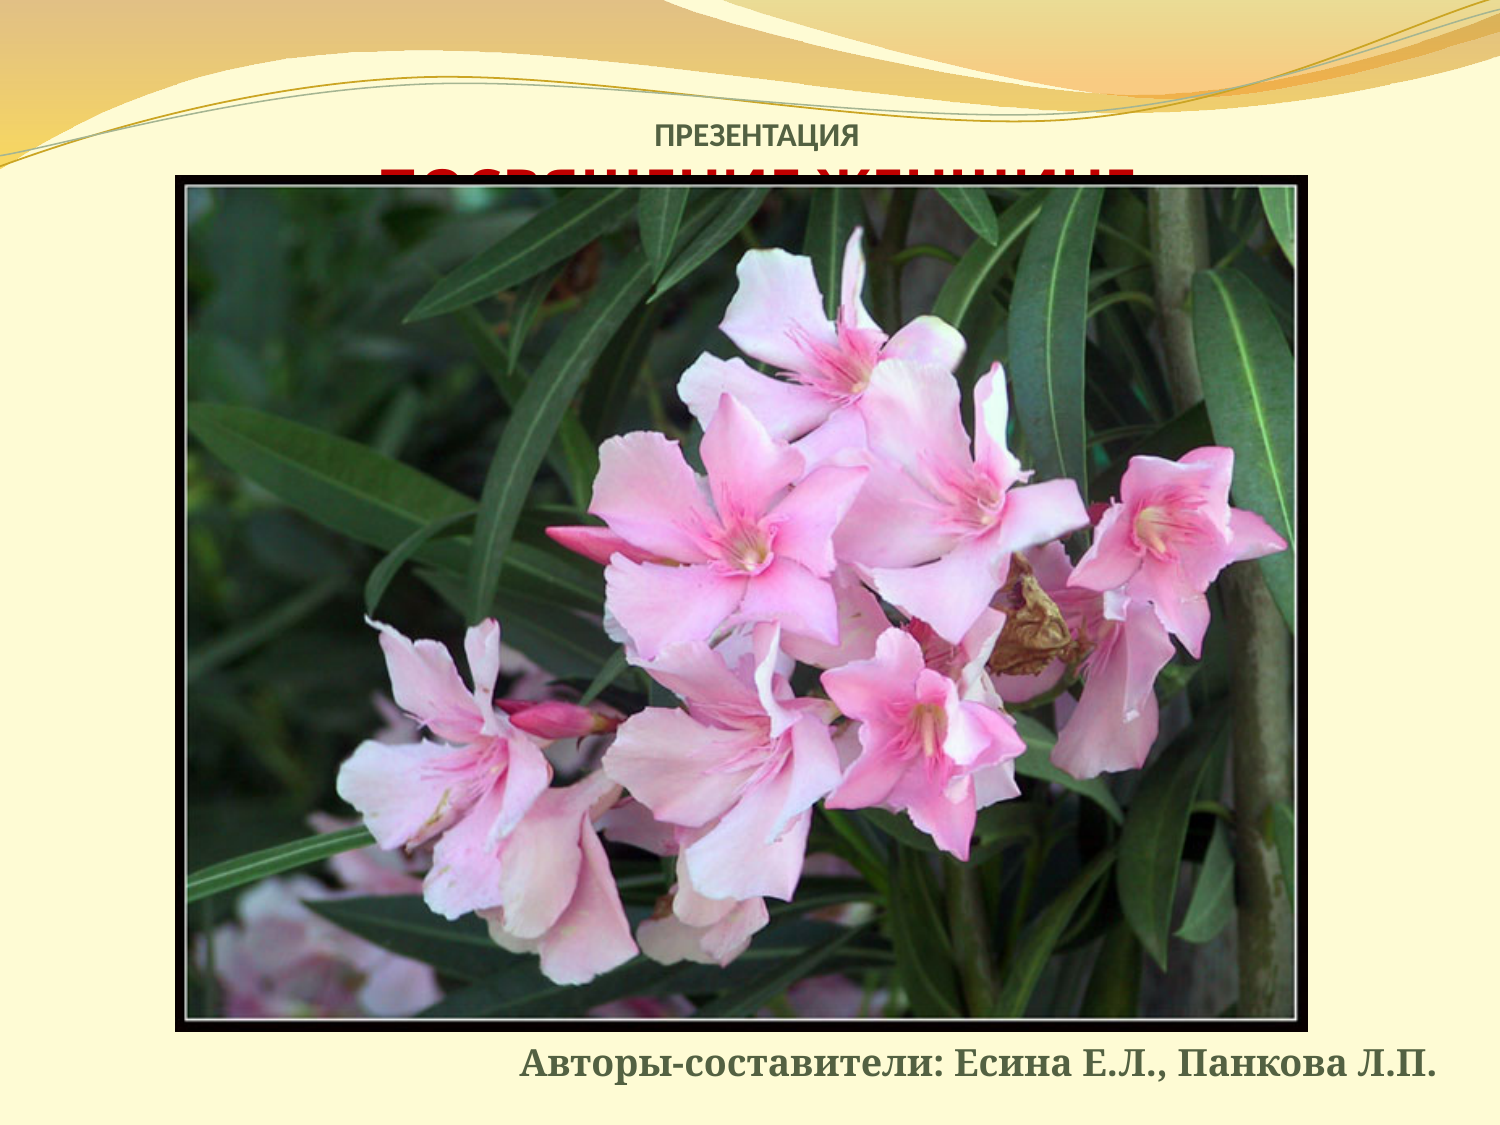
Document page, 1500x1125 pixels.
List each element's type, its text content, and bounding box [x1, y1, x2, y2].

picture [175, 175, 1308, 1032]
title ПРЕЗЕНТАЦИЯ ПОСВЯЩЕНИЕ ЖЕНЩИНЕ [82, 105, 1432, 293]
text_box Авторы-составители: Есина Е.Л., Панкова Л.П. [433, 1031, 1453, 1091]
